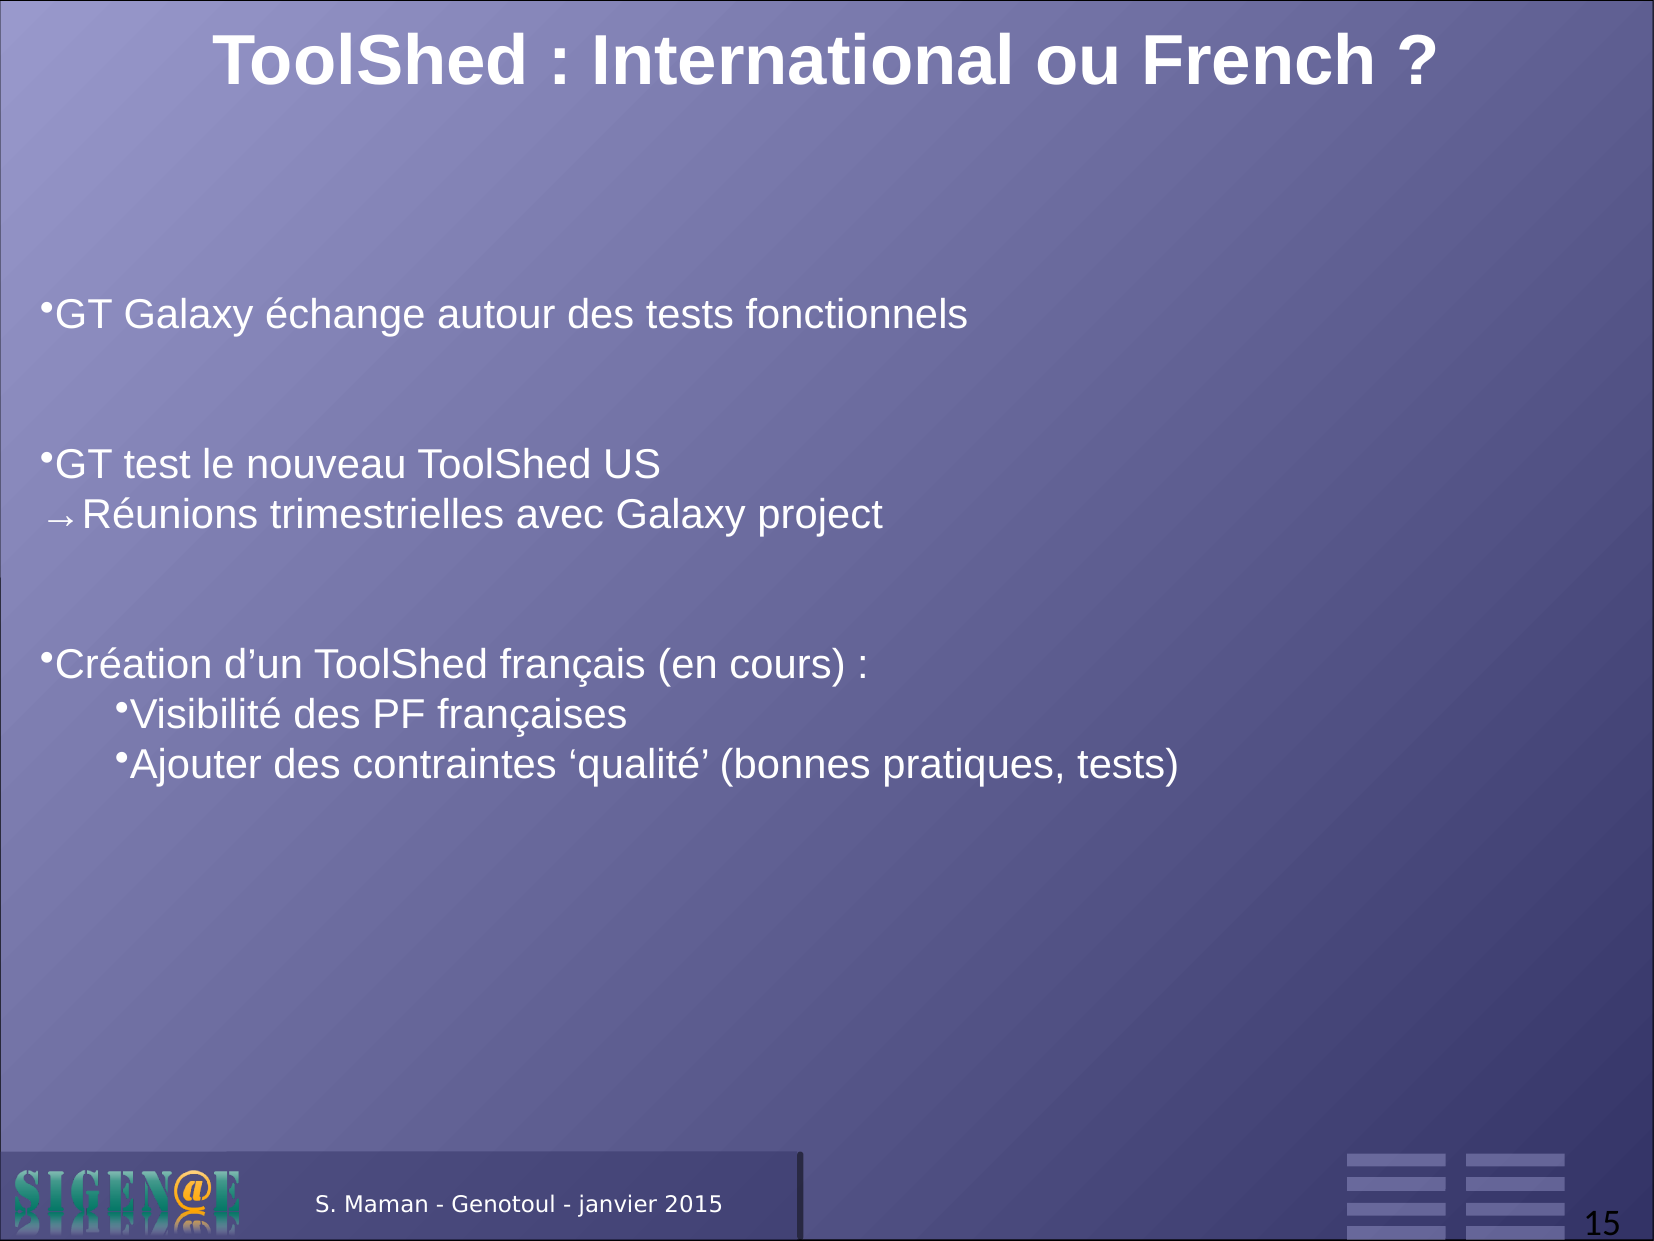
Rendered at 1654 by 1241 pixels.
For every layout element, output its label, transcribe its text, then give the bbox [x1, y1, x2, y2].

text_box GT Galaxy échange autour des tests fonctionnels GT test le nouveau ToolShed US →Réunions trimestrielles avec Galaxy project Création d’un ToolShed français (en cours) : Visibilité des PF françaises Ajouter des contraintes ‘qualité’ (bonnes pratiques, tests) [23, 278, 1654, 796]
picture [15, 1170, 239, 1236]
text_box ToolShed : International ou French ? [0, 5, 1654, 108]
